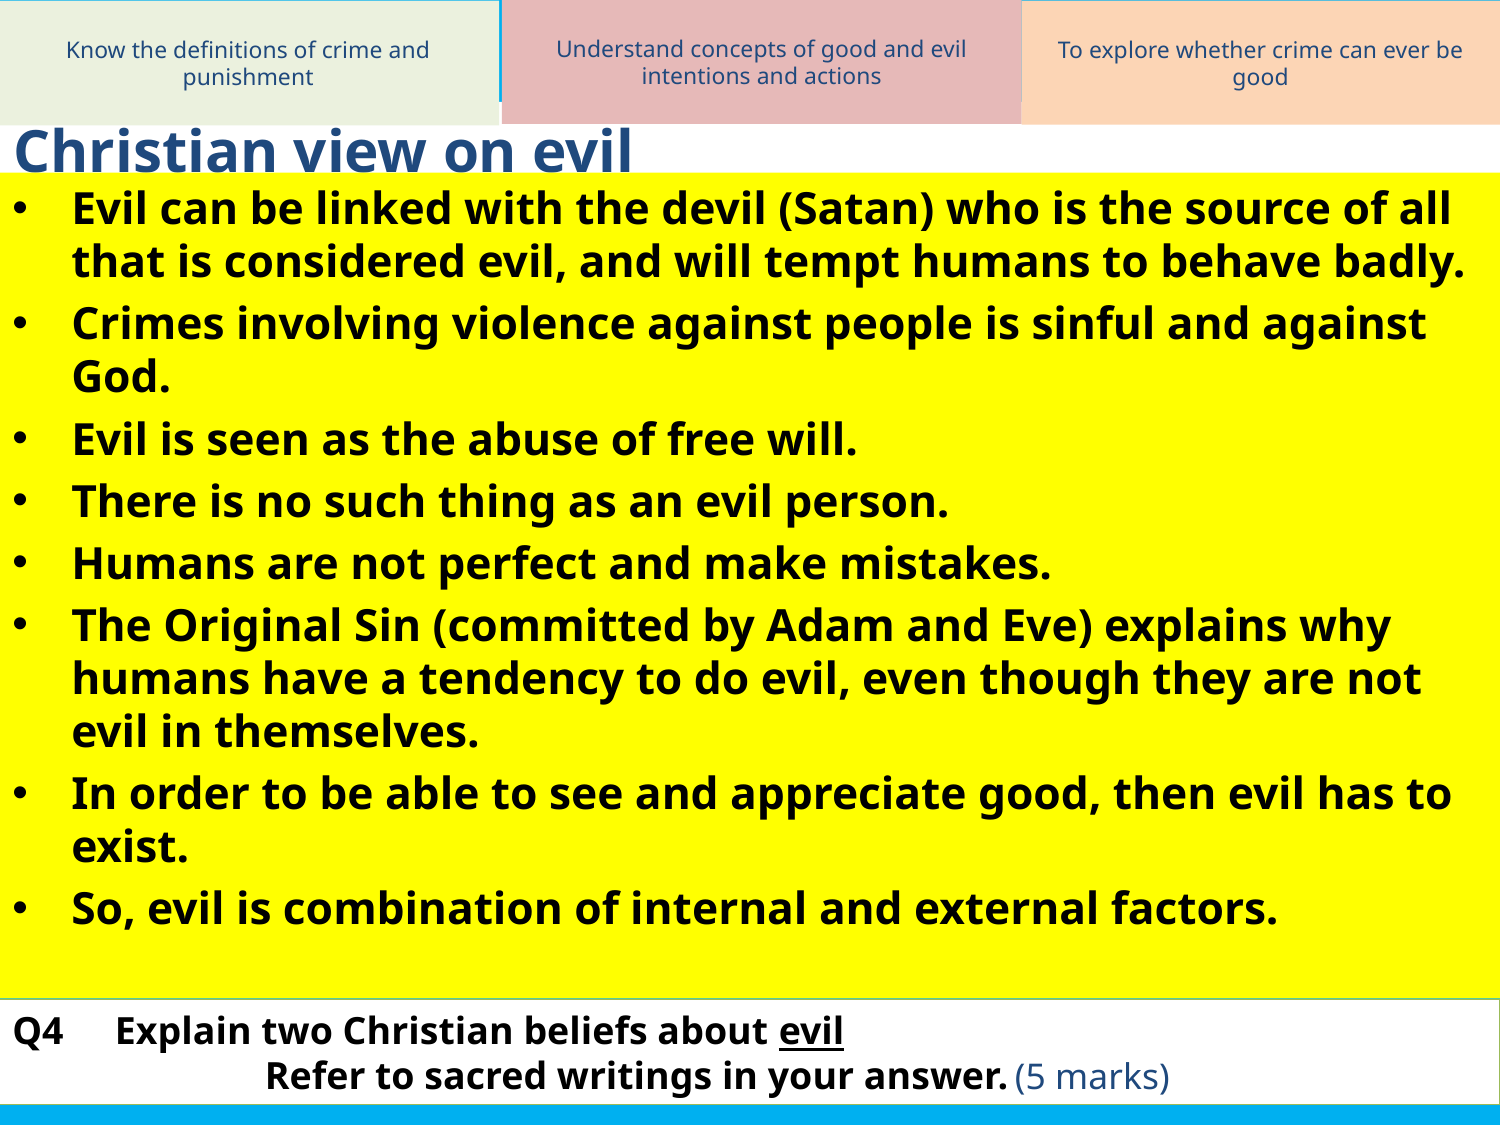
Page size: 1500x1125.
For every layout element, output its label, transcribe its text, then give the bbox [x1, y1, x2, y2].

text_box To explore whether crime can ever be good [1019, 0, 1500, 127]
title Christian view on evil [0, 126, 1500, 172]
text_box Know the definitions of crime and punishment [0, 0, 501, 127]
text_box Understand concepts of good and evil intentions and actions [501, 0, 1019, 126]
list Evil can be linked with the devil (Satan) who is the source of all that is considered evil, and will tempt humans to behave badly. Crimes involving violence against people is sinful and against God. Evil is seen as the abuse of free will. There is no such thing as an evil person. Humans are not perfect and make mistakes. The Original Sin (committed by Adam and Eve) explains why humans have a tendency to do evil, even though they are not evil in themselves. In order to be able to see and appreciate good, then evil has to exist. So, evil is combination of internal and external factors. [0, 172, 1500, 999]
text_box Q4 Explain two Christian beliefs about evil Refer to sacred writings in your answer. (5 marks) [0, 999, 1500, 1105]
